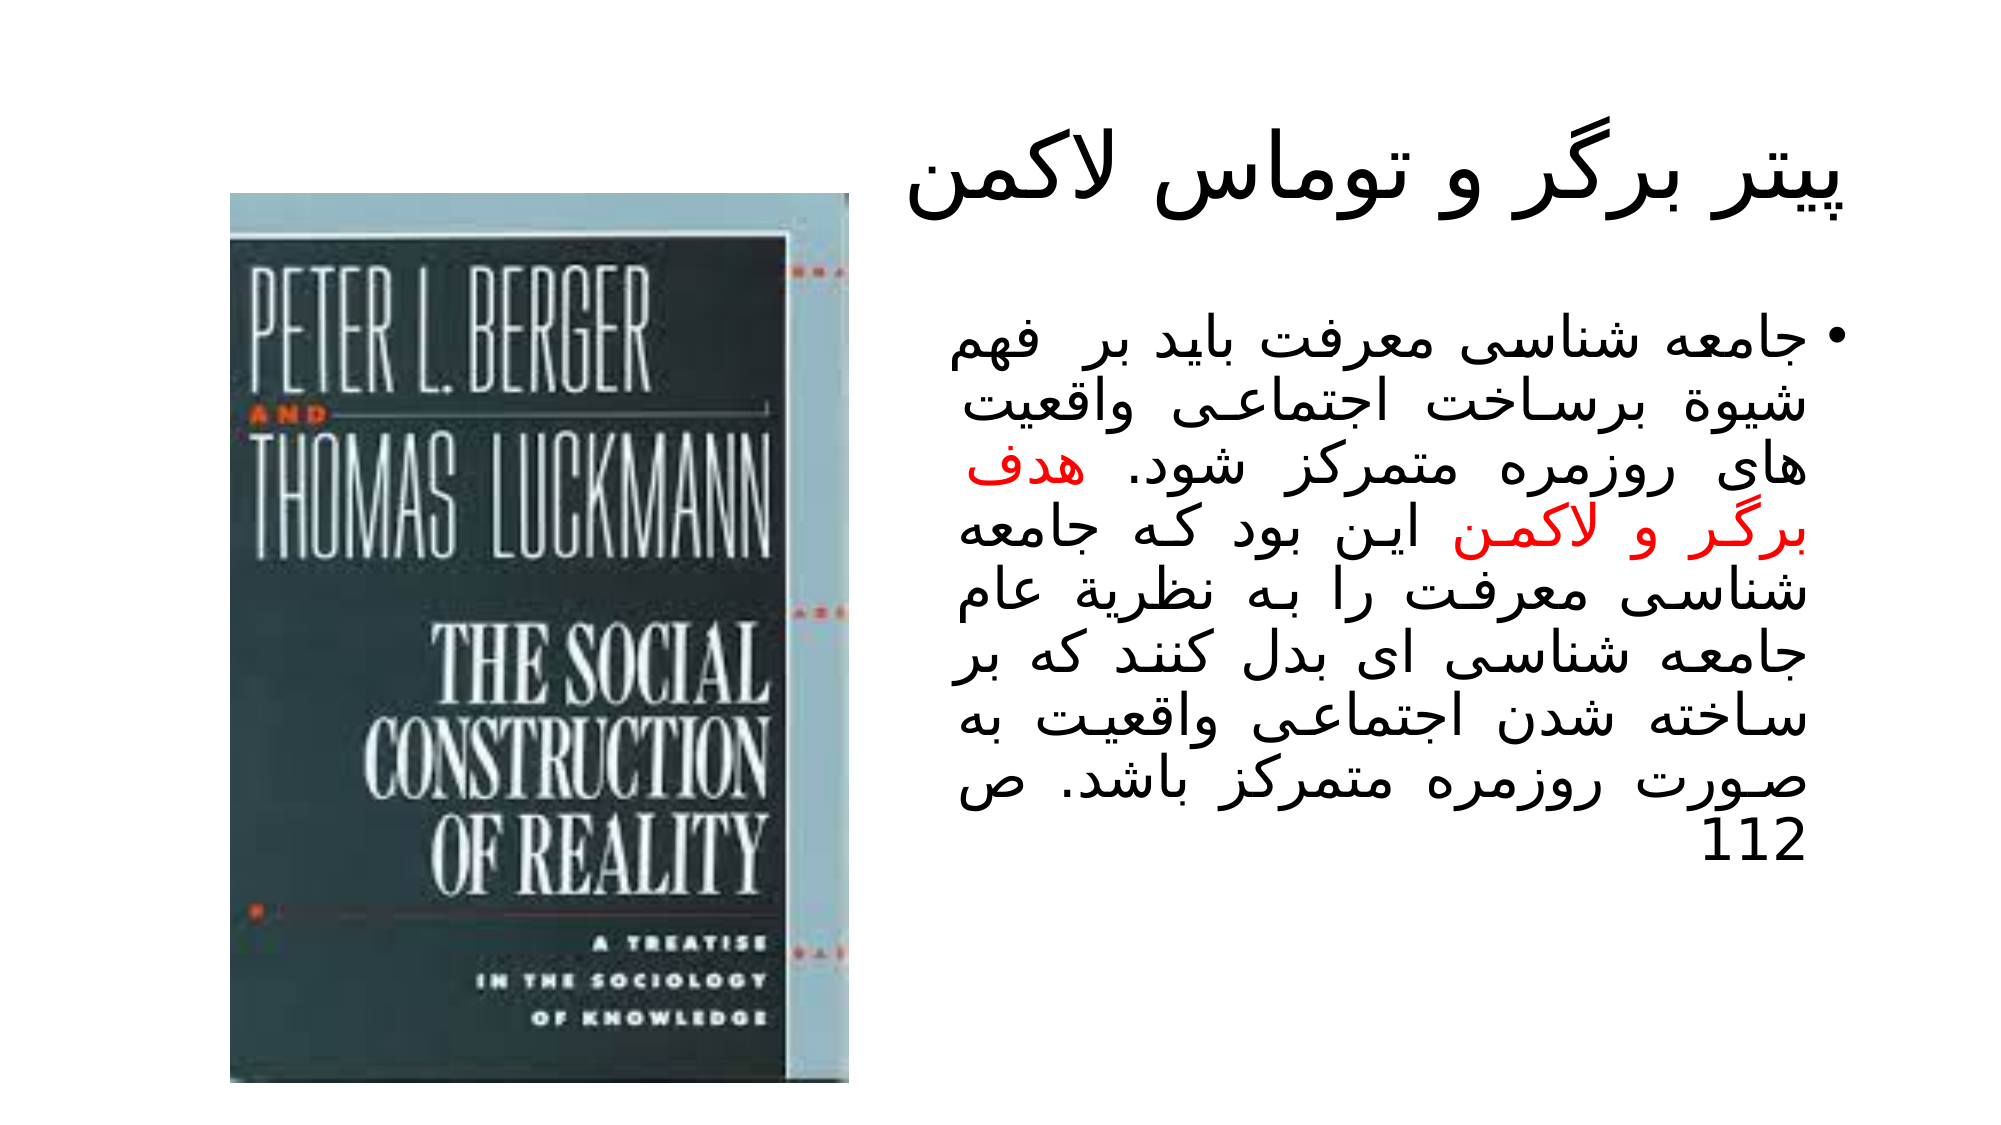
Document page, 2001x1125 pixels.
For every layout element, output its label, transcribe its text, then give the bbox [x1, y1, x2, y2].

title پیتر برگر و توماس لاکمن [137, 59, 1863, 278]
list جامعه شناسی معرفت باید بر فهم شیوة برساخت اجتماعی واقعیت های روزمره متمرکز شود. هدف برگر و لاکمن این بود که جامعه شناسی معرفت را به نظریة عام جامعه شناسی ای بدل کنند که بر ساخته شدن اجتماعی واقعیت به صورت روزمره متمرکز باشد. ص 112 [931, 299, 1863, 1014]
picture [230, 193, 849, 1083]
